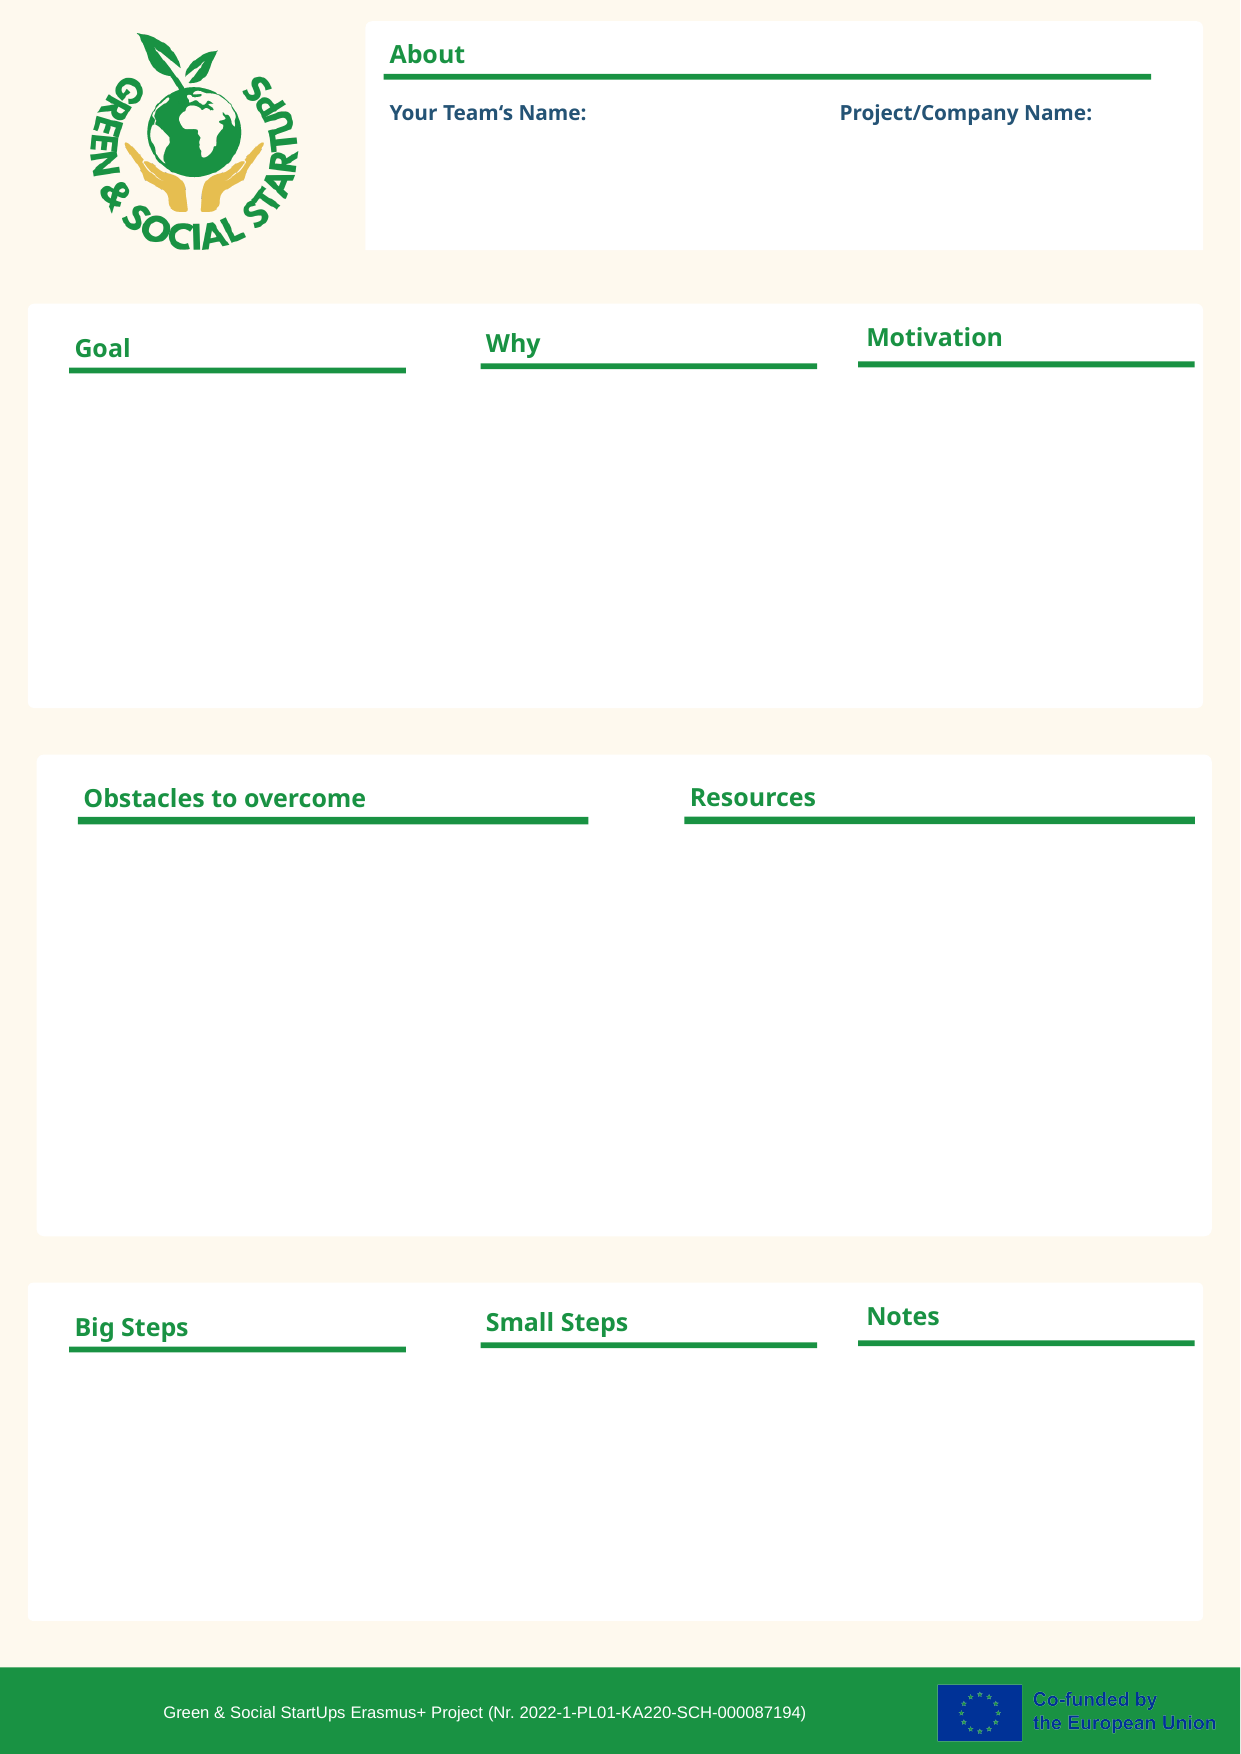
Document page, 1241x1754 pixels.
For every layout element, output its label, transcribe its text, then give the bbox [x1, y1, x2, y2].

picture [77, 27, 309, 258]
text_box Motivation [851, 313, 1049, 359]
text_box [858, 361, 1195, 368]
text_box [69, 1346, 406, 1353]
text_box Why [470, 320, 627, 366]
text_box Notes [851, 1292, 1008, 1338]
picture [933, 1679, 1227, 1746]
text_box Small Steps [470, 1299, 704, 1345]
text_box [27, 303, 1204, 709]
text_box [858, 1340, 1195, 1347]
text_box Obstacles to overcome [68, 775, 415, 821]
text_box [480, 363, 818, 370]
text_box [365, 21, 1204, 251]
text_box [69, 367, 406, 374]
text_box Your Team‘s Name: Project/Company Name: [374, 92, 1204, 178]
text_box Big Steps [59, 1303, 216, 1349]
text_box [0, 1665, 1241, 1754]
text_box Resources [674, 774, 960, 820]
text_box [383, 73, 1152, 80]
text_box [684, 816, 1195, 825]
text_box Green & Social StartUps Erasmus+ Project (Nr. 2022-1-PL01-KA220-SCH-000087194) [131, 1694, 844, 1729]
text_box Goal [59, 324, 216, 370]
text_box [36, 754, 1212, 1237]
text_box [27, 1282, 1204, 1621]
text_box [480, 1342, 818, 1349]
text_box [77, 816, 589, 825]
text_box About [374, 30, 765, 76]
